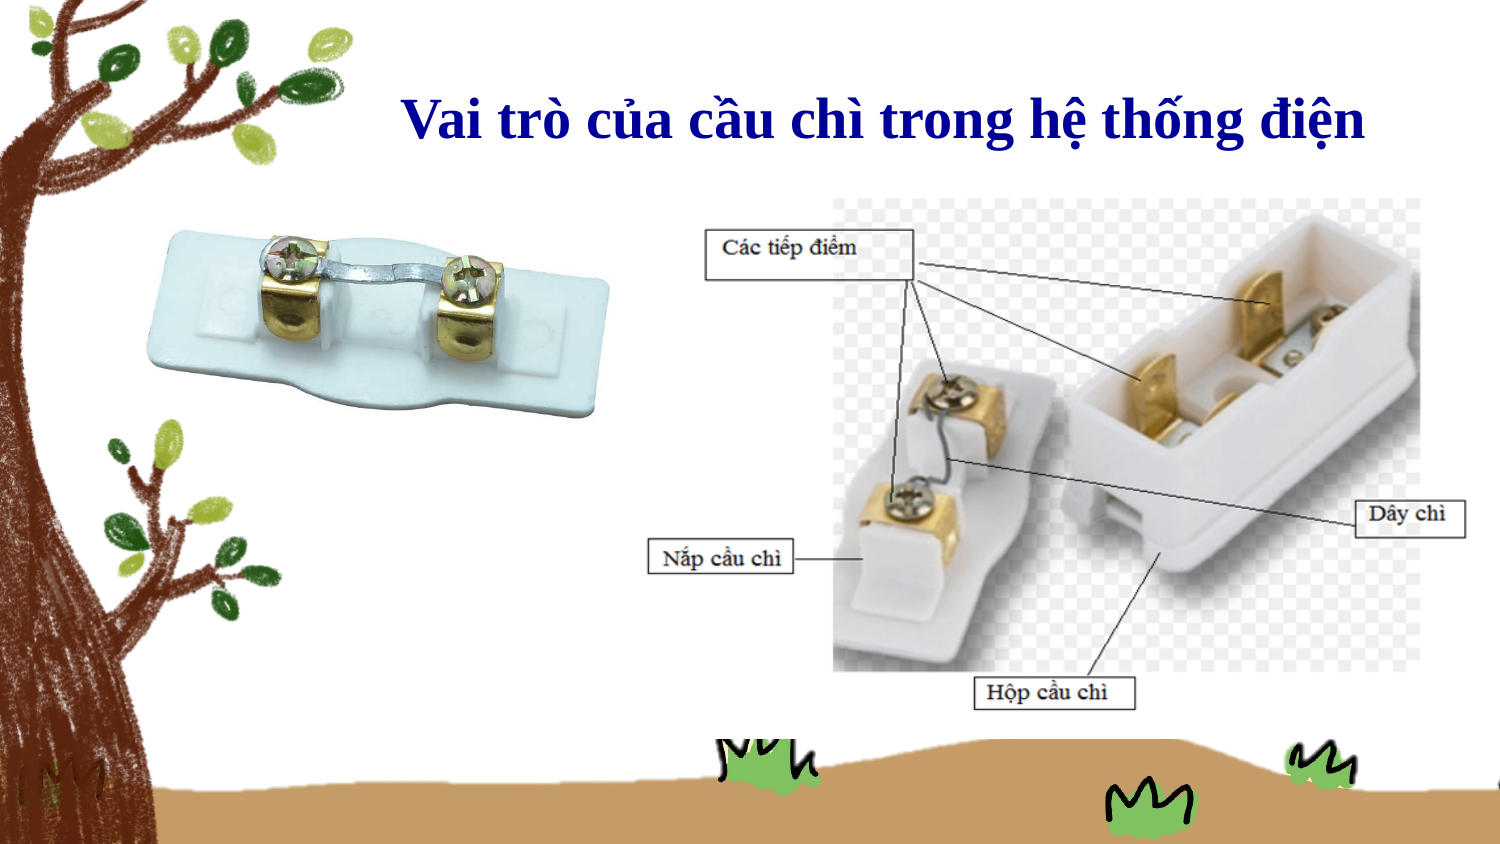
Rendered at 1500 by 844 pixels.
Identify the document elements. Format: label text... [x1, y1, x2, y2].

picture [0, 0, 1500, 844]
text_box Vai trò của cầu chì trong hệ thống điện [386, 72, 1399, 158]
